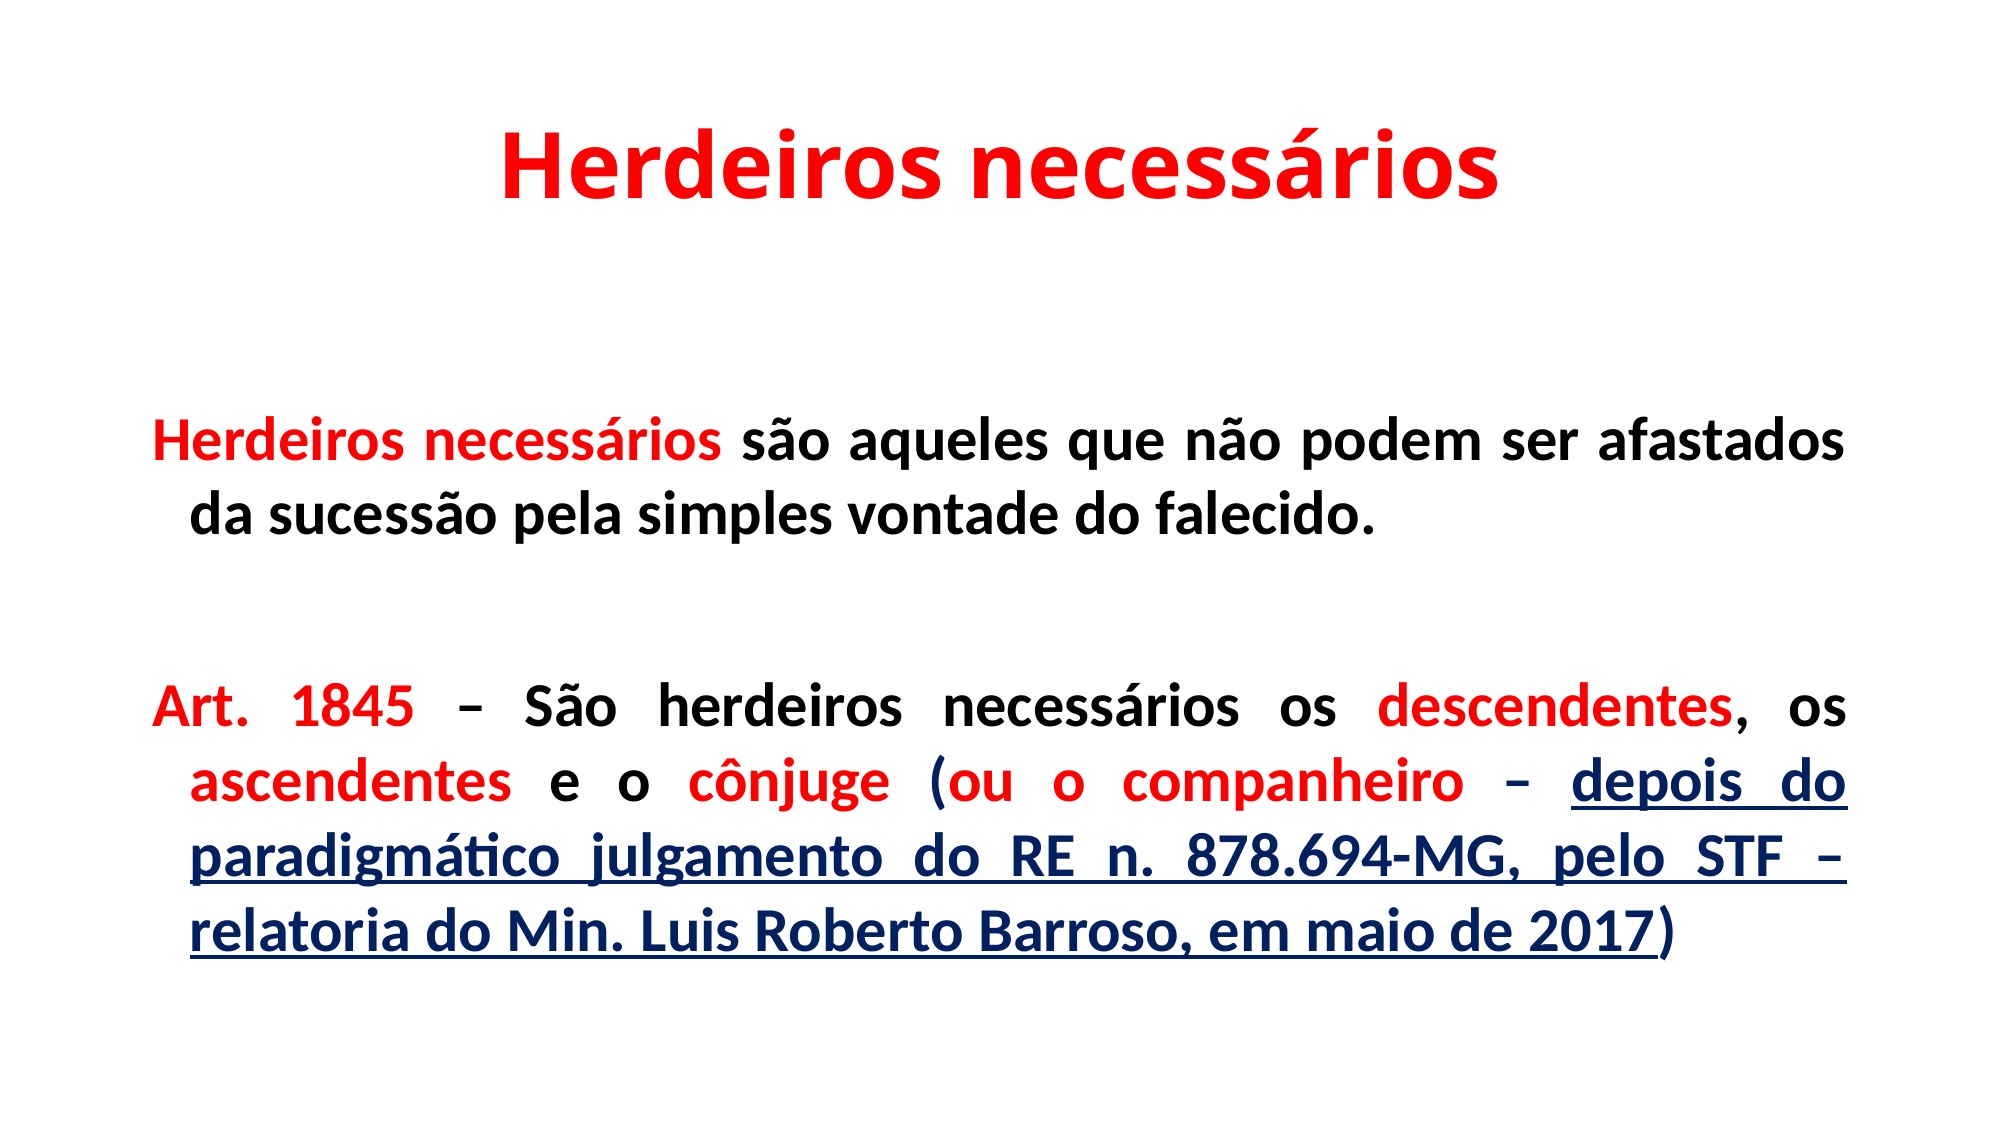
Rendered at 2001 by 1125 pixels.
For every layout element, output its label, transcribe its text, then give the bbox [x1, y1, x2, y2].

title Herdeiros necessários [137, 59, 1863, 278]
list Herdeiros necessários são aqueles que não podem ser afastados da sucessão pela simples vontade do falecido. Art. 1845 – São herdeiros necessários os descendentes, os ascendentes e o cônjuge (ou o companheiro – depois do paradigmático julgamento do RE n. 878.694-MG, pelo STF – relatoria do Min. Luis Roberto Barroso, em maio de 2017) [137, 299, 1863, 1014]
